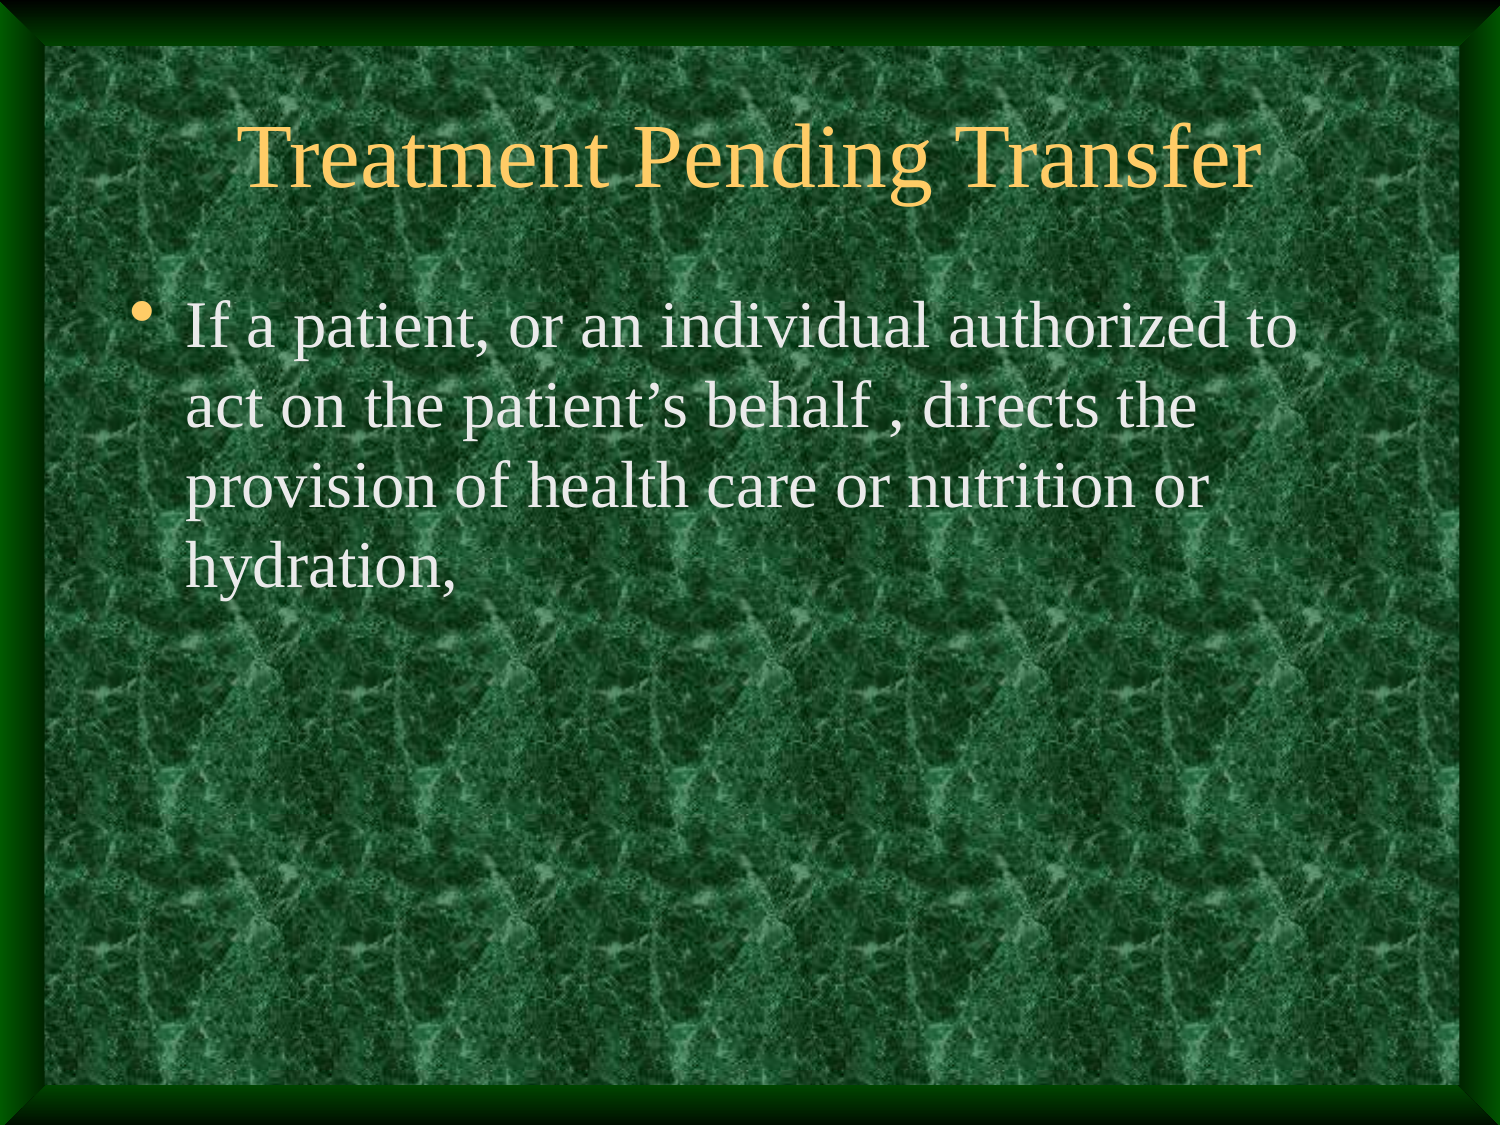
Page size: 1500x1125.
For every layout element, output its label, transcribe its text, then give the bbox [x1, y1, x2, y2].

picture [44, 46, 1460, 1085]
list If a patient, or an individual authorized to act on the patient’s behalf , directs the provision of health care or nutrition or hydration, [114, 272, 1390, 949]
title Treatment Pending Transfer [112, 57, 1388, 246]
